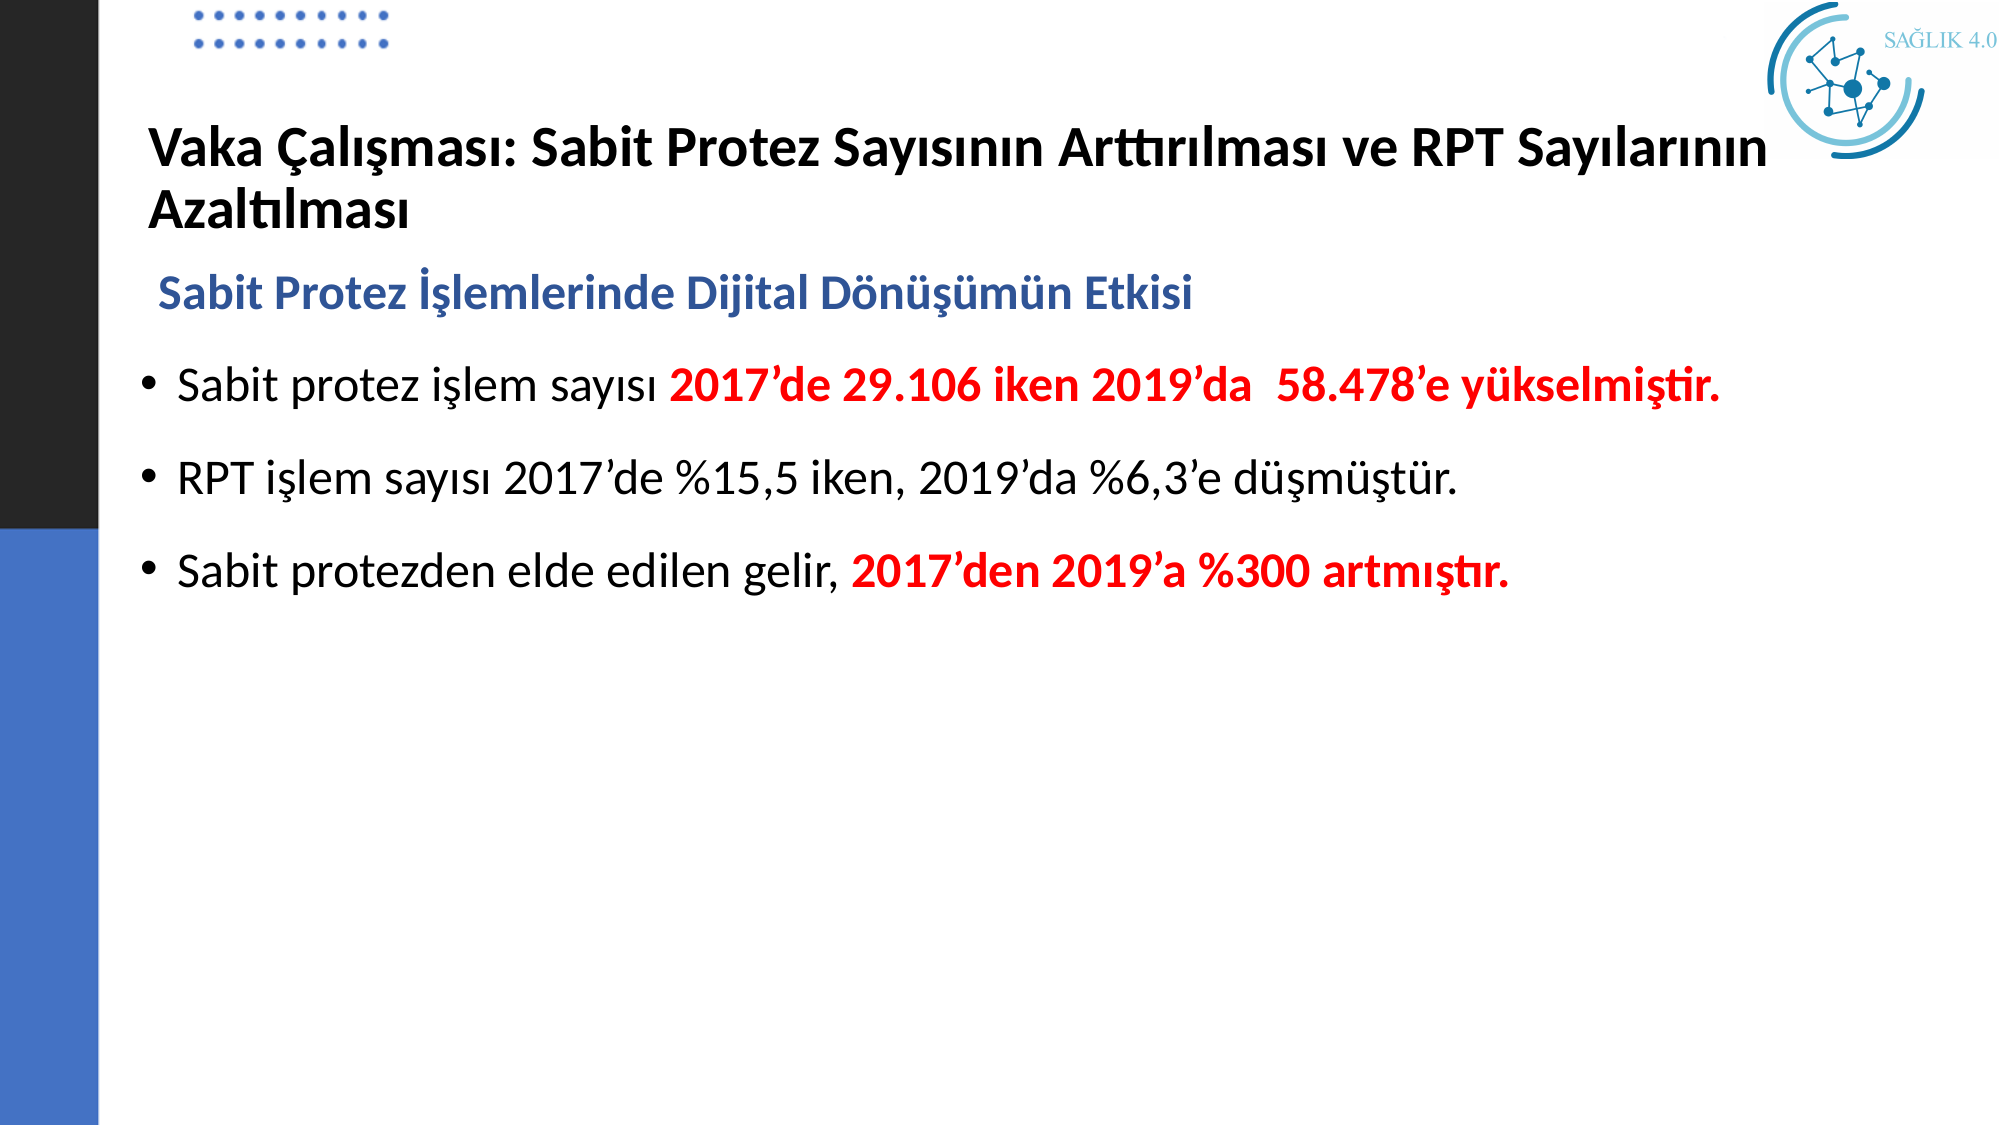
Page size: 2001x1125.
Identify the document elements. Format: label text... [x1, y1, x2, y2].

title Vaka Çalışması: Sabit Protez Sayısının Arttırılması ve RPT Sayılarının Azaltılması [133, 92, 1916, 239]
picture [0, 0, 2000, 1125]
list Sabit Protez İşlemlerinde Dijital Dönüşümün Etkisi Sabit protez işlem sayısı 2017’de 29.106 iken 2019’da 58.478’e yükselmiştir. RPT işlem sayısı 2017’de %15,5 iken, 2019’da %6,3’e düşmüştür. Sabit protezden elde edilen gelir, 2017’den 2019’a %300 artmıştır. [125, 239, 1969, 767]
